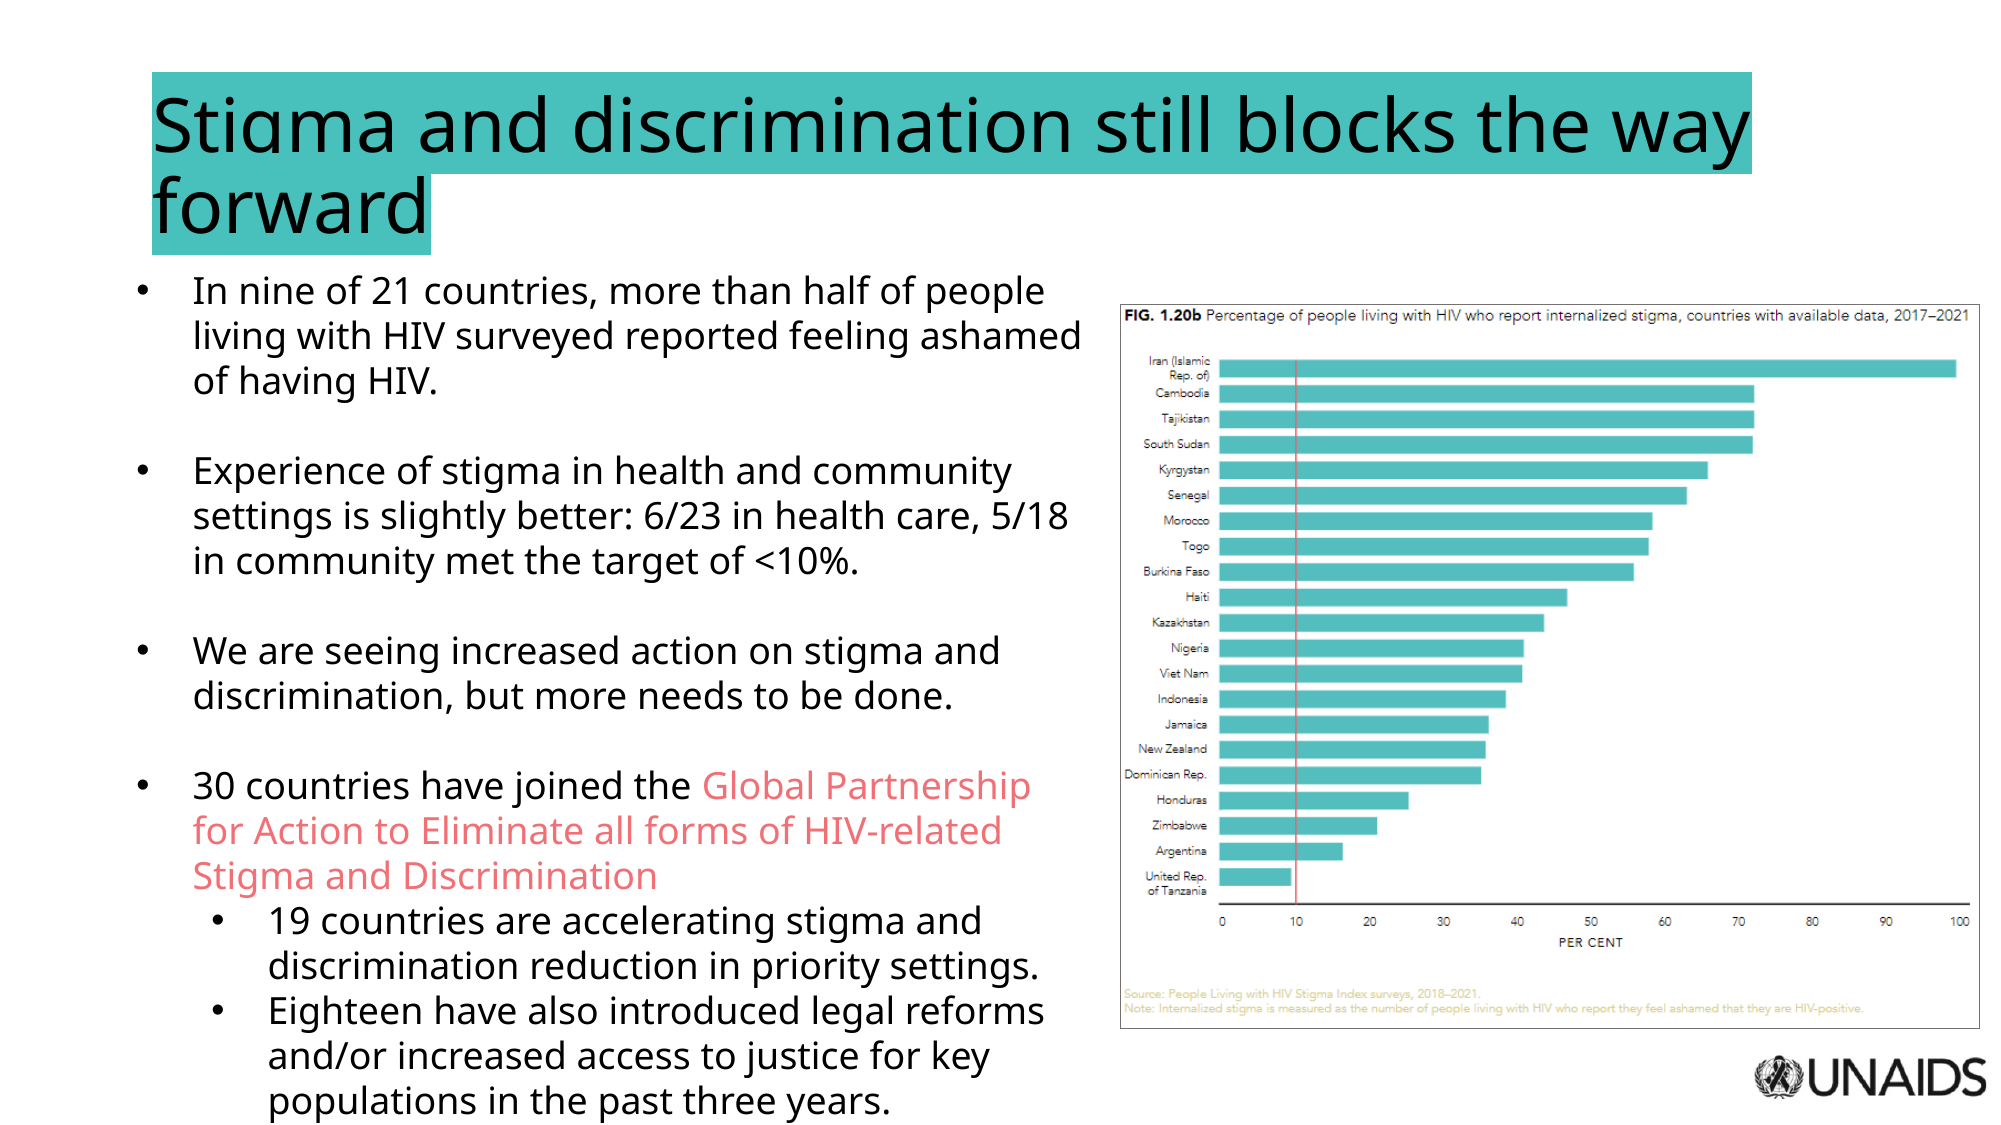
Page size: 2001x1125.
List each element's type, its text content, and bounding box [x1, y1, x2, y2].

picture [1751, 1052, 1989, 1103]
picture [1120, 304, 1980, 1029]
title Stigma and discrimination still blocks the way forward [137, 59, 1863, 278]
text_box In nine of 21 countries, more than half of people living with HIV surveyed reported feeling ashamed of having HIV. Experience of stigma in health and community settings is slightly better: 6/23 in health care, 5/18 in community met the target of <10%. We are seeing increased action on stigma and discrimination, but more needs to be done. 30 countries have joined the Global Partnership for Action to Eliminate all forms of HIV-related Stigma and Discrimination 19 countries are accelerating stigma and discrimination reduction in priority settings. Eighteen have also introduced legal reforms and/or increased access to justice for key populations in the past three years. [121, 259, 1104, 1125]
